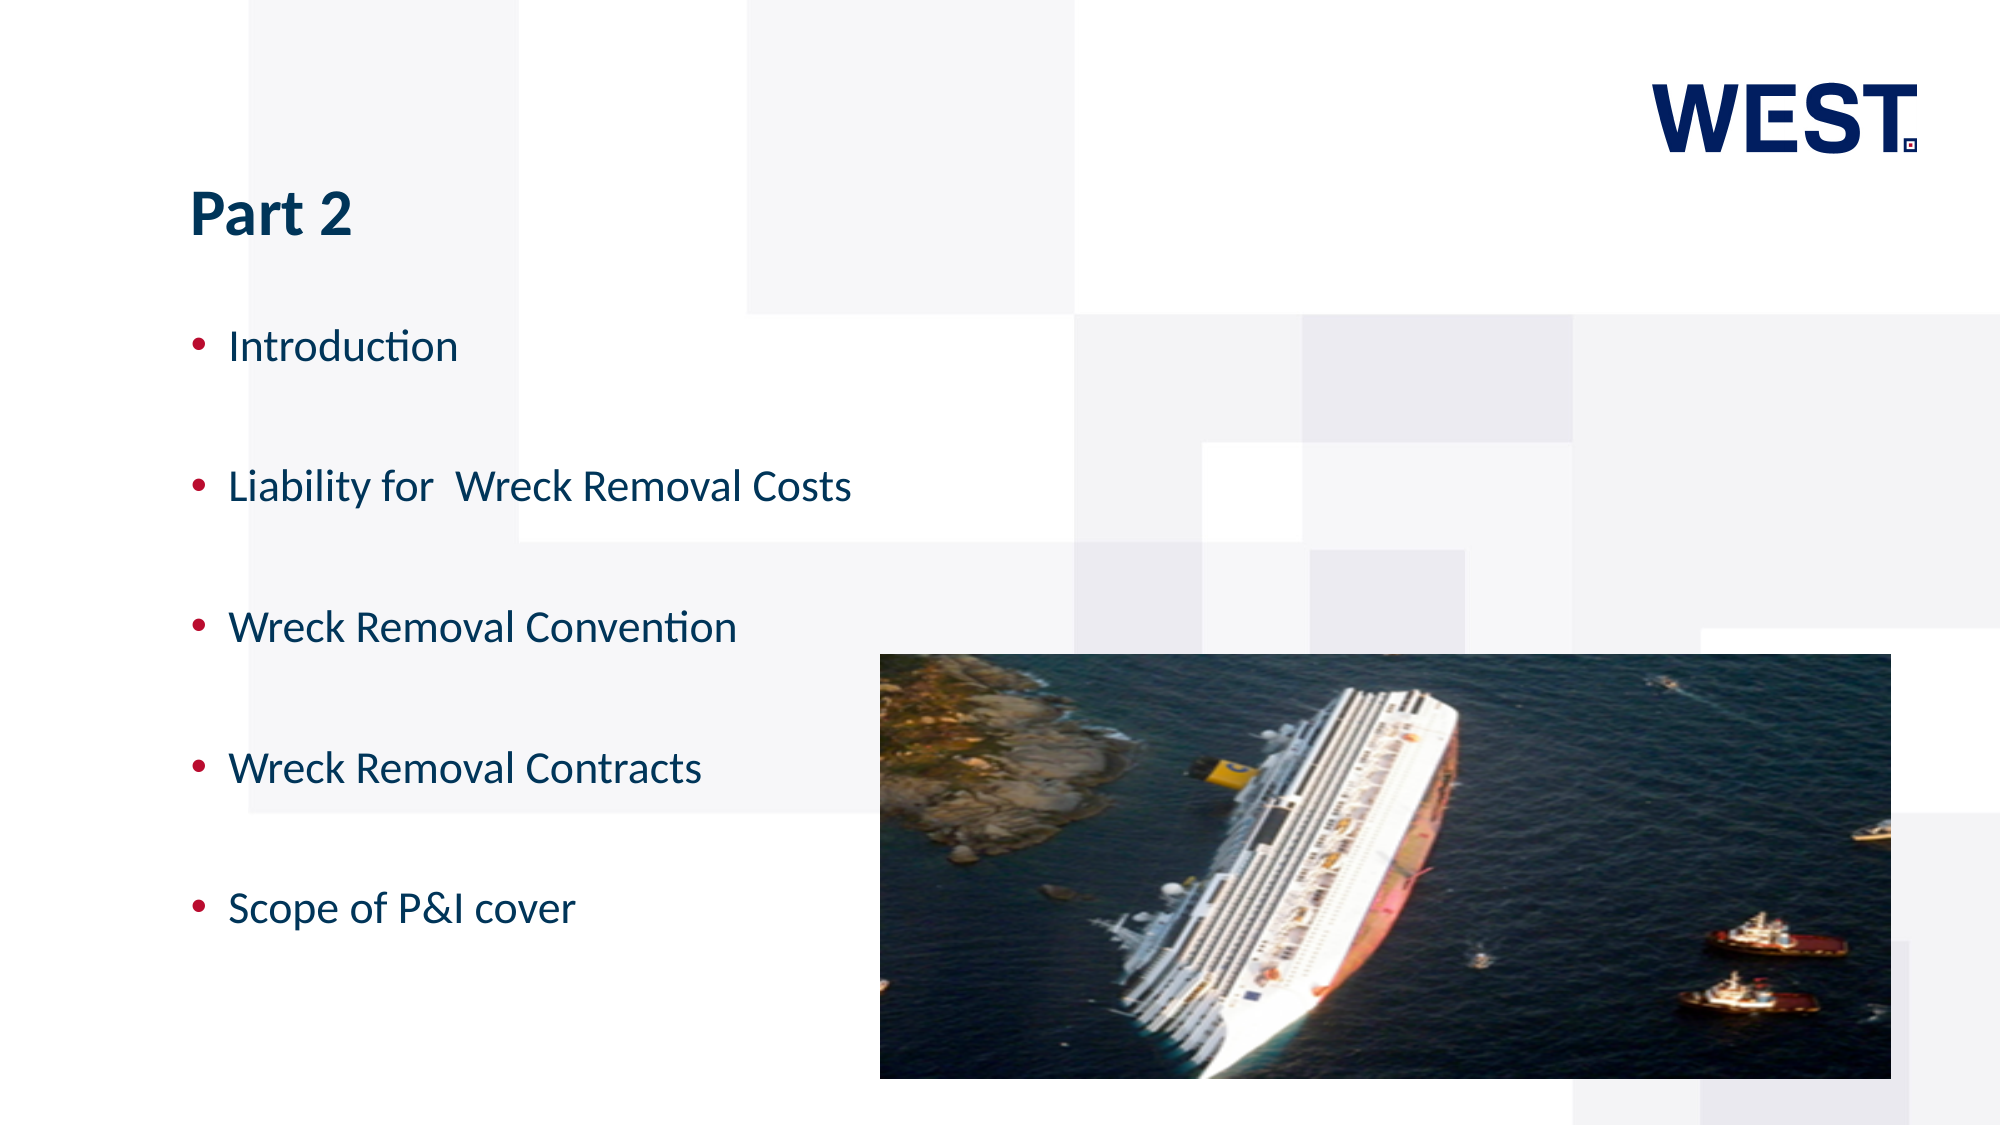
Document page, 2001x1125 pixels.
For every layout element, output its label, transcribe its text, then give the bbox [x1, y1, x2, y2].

title Part 2 [175, 155, 1476, 274]
picture [0, 0, 2000, 1125]
list Introduction Liability for Wreck Removal Costs Wreck Removal Convention Wreck Removal Contracts Scope of P&I cover [175, 314, 1891, 1100]
